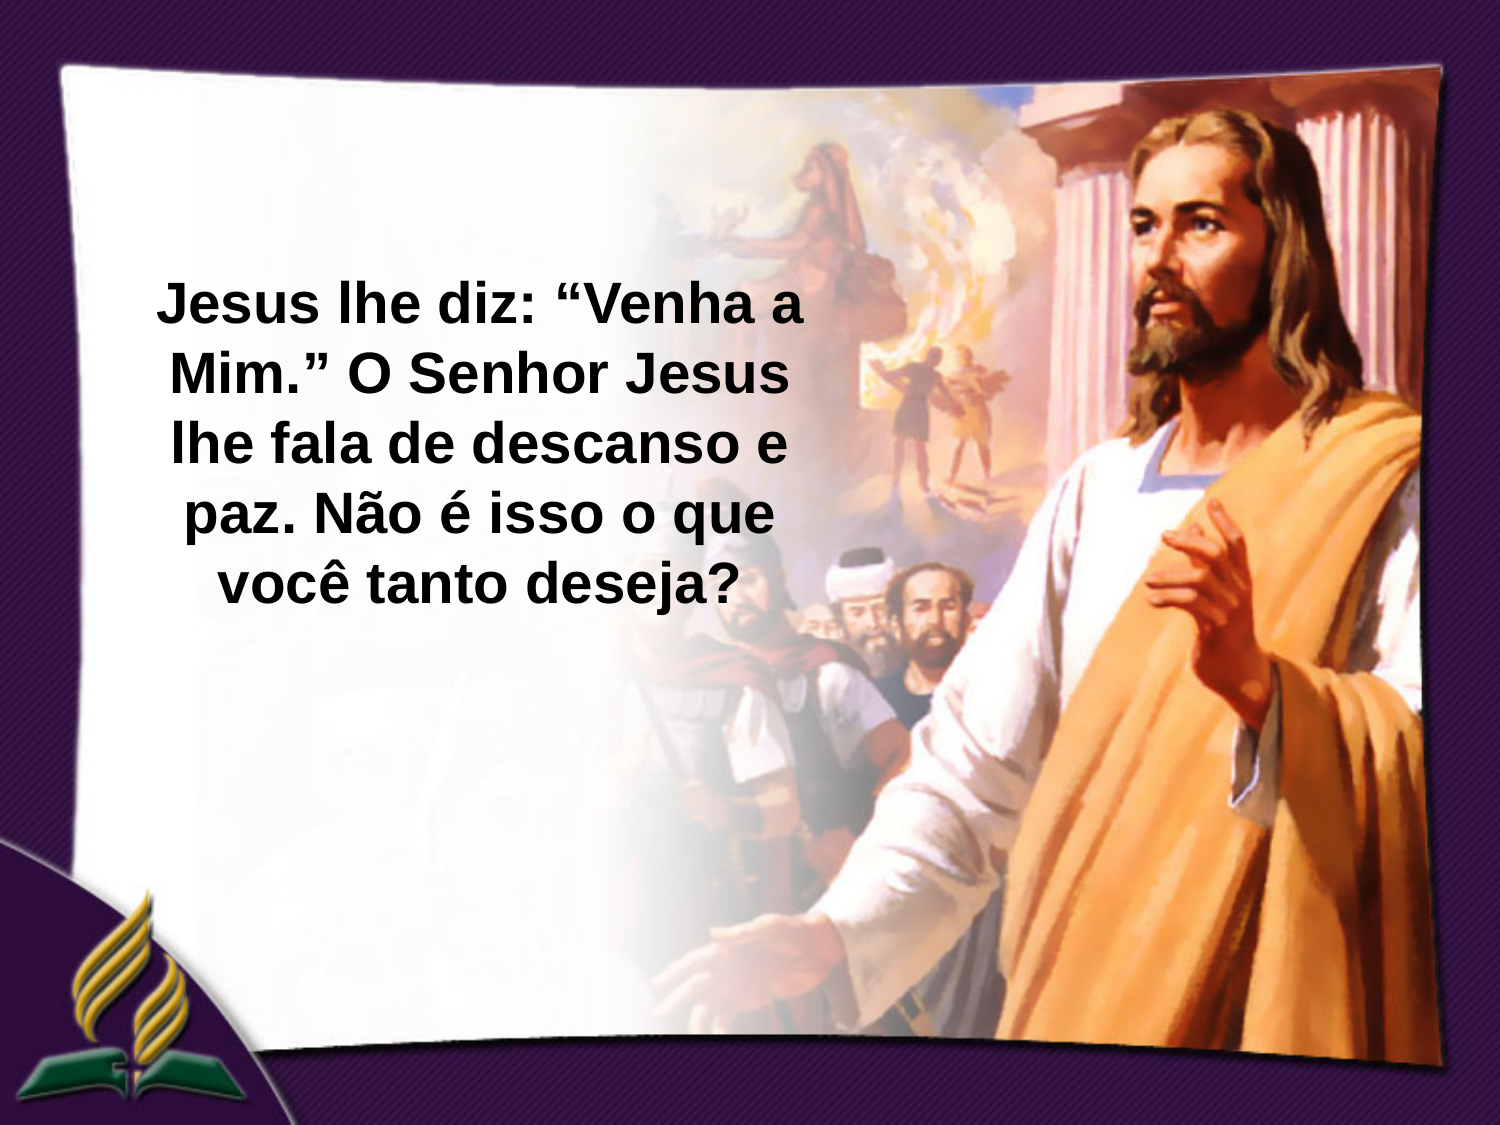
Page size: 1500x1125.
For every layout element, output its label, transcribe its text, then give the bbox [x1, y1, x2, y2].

picture [0, 0, 1500, 1125]
text_box Jesus lhe diz: “Venha a Mim.” O Senhor Jesus lhe fala de descanso e paz. Não é isso o que você tanto deseja? [105, 257, 856, 623]
